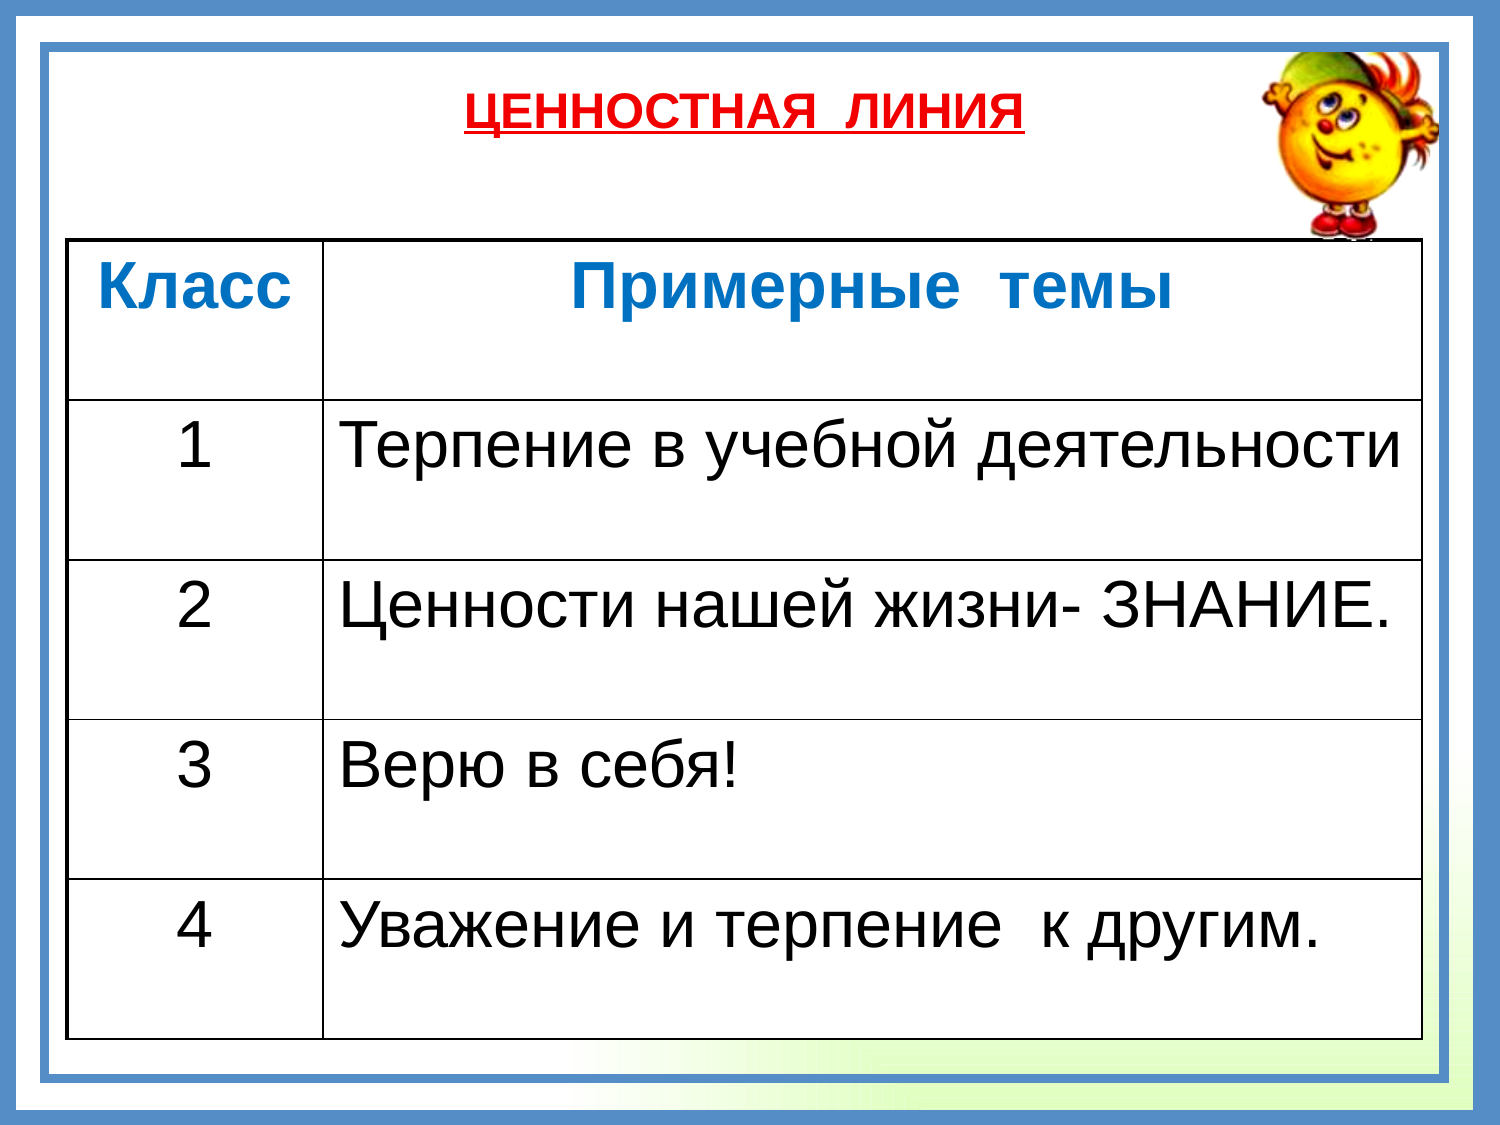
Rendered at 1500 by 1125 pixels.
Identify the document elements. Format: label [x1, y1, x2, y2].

text_box [0, 0, 1489, 1125]
